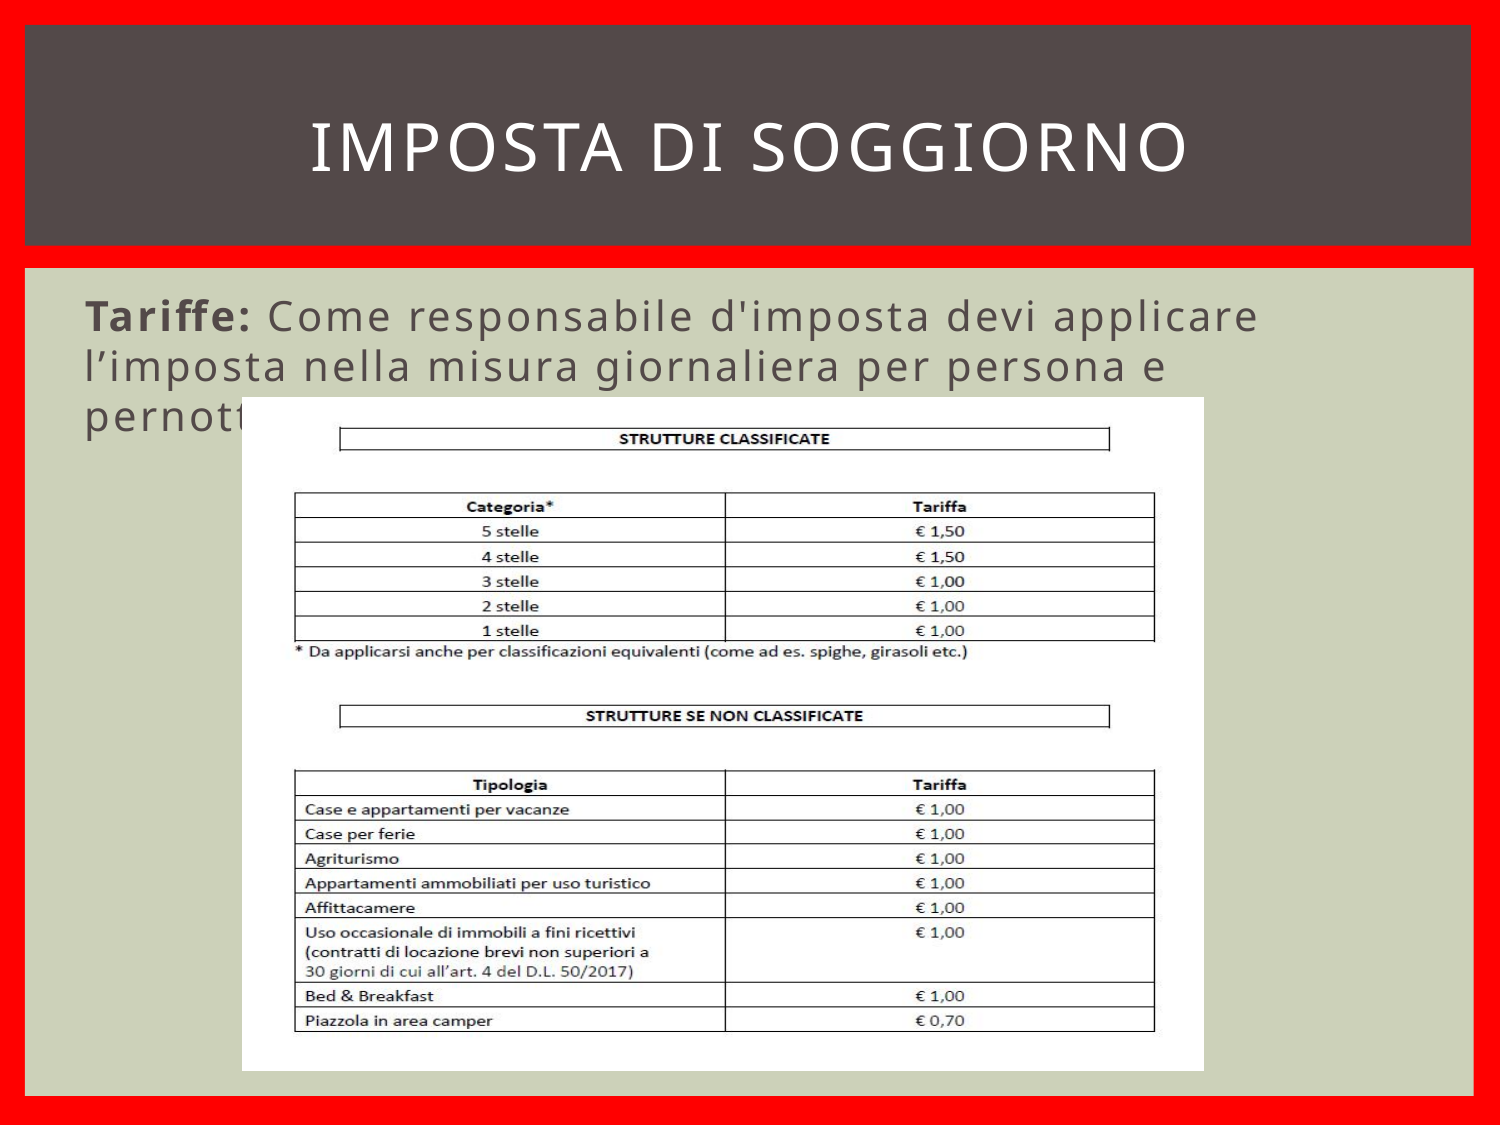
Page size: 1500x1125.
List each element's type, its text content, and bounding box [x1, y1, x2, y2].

list Tariffe: Come responsabile d'imposta devi applicare l’imposta nella misura giornaliera per persona e pernottamento [62, 281, 1442, 1005]
title Imposta di soggiorno [62, 58, 1438, 232]
picture [241, 396, 1204, 1071]
